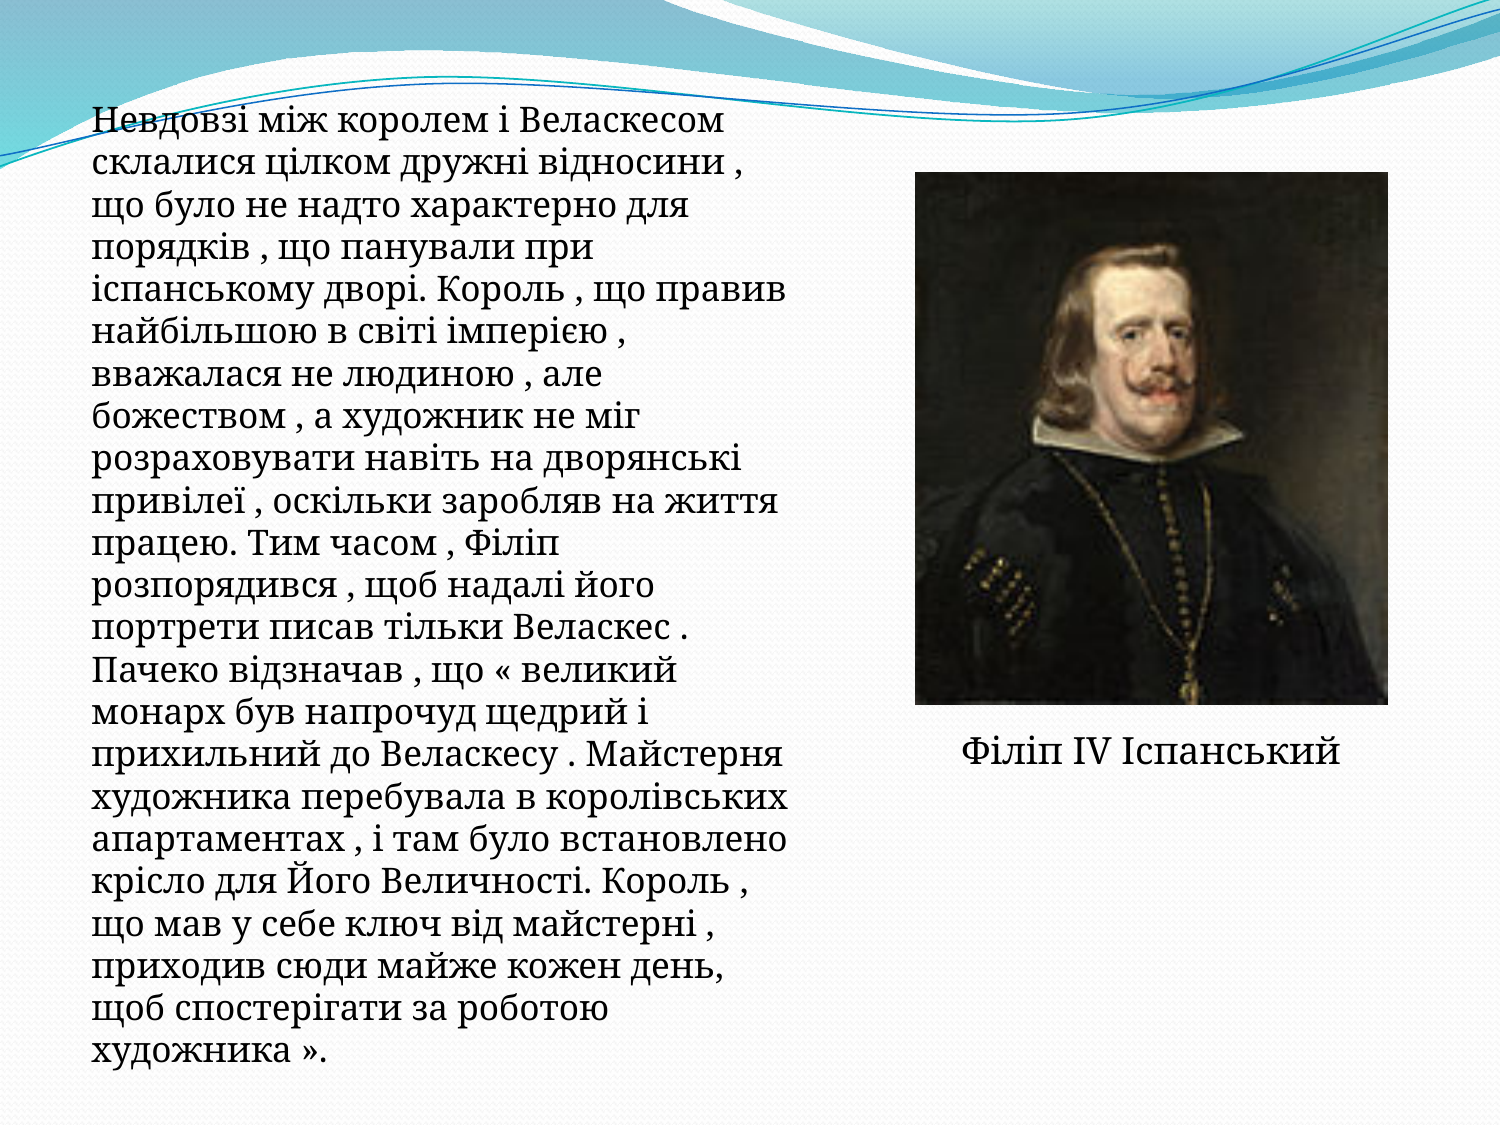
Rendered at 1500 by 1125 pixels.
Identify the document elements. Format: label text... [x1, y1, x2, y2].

text_box Філіп IV Іспанський [946, 719, 1356, 780]
list Невдовзі між королем і Веласкесом склалися цілком дружні відносини , що було не надто характерно для порядків , що панували при іспанському дворі. Король , що правив найбільшою в світі імперією , вважалася не людиною , але божеством , а художник не міг розраховувати навіть на дворянські привілеї , оскільки заробляв на життя працею. Тим часом , Філіп розпорядився , щоб надалі його портрети писав тільки Веласкес . Пачеко відзначав , що « великий монарх був напрочуд щедрий і прихильний до Веласкесу . Майстерня художника перебувала в королівських апартаментах , і там було встановлено крісло для Його Величності. Король , що мав у себе ключ від майстерні , приходив сюди майже кожен день, щоб спостерігати за роботою художника ». [76, 90, 809, 1094]
picture [915, 172, 1389, 705]
